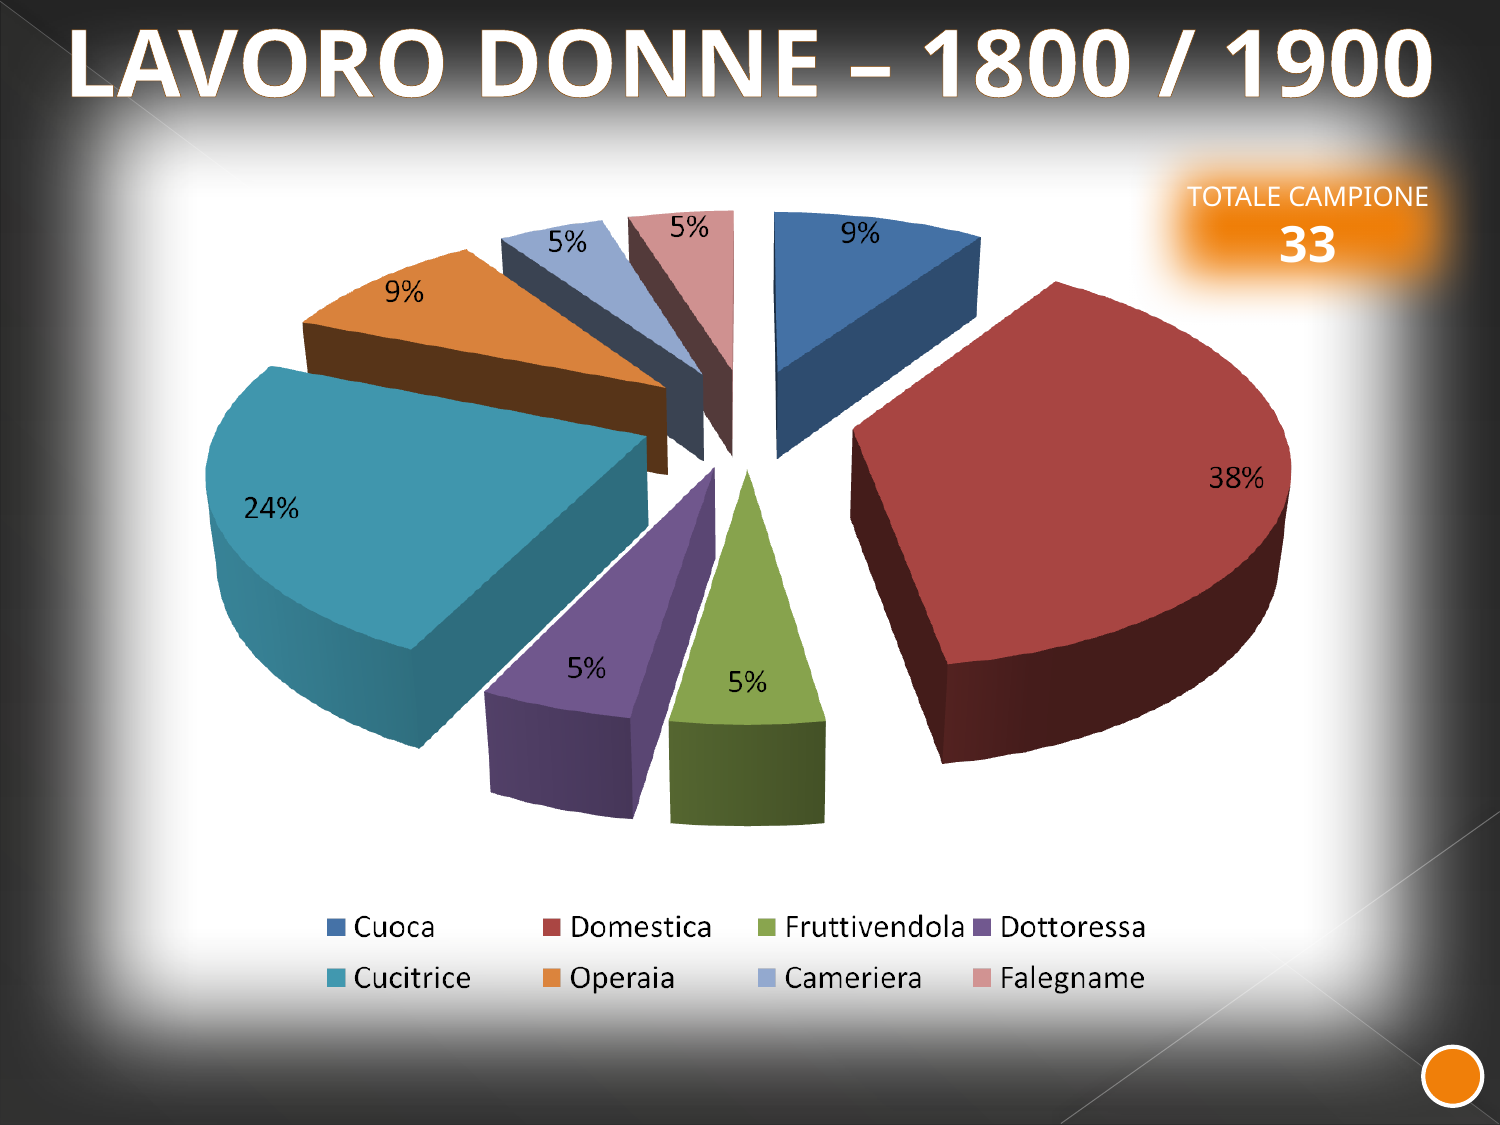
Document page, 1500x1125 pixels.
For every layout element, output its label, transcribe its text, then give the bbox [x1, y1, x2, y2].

text_box [1421, 1044, 1485, 1108]
text_box LAVORO DONNE – 1800 / 1900 [0, 0, 1500, 123]
picture [88, 147, 1406, 1012]
